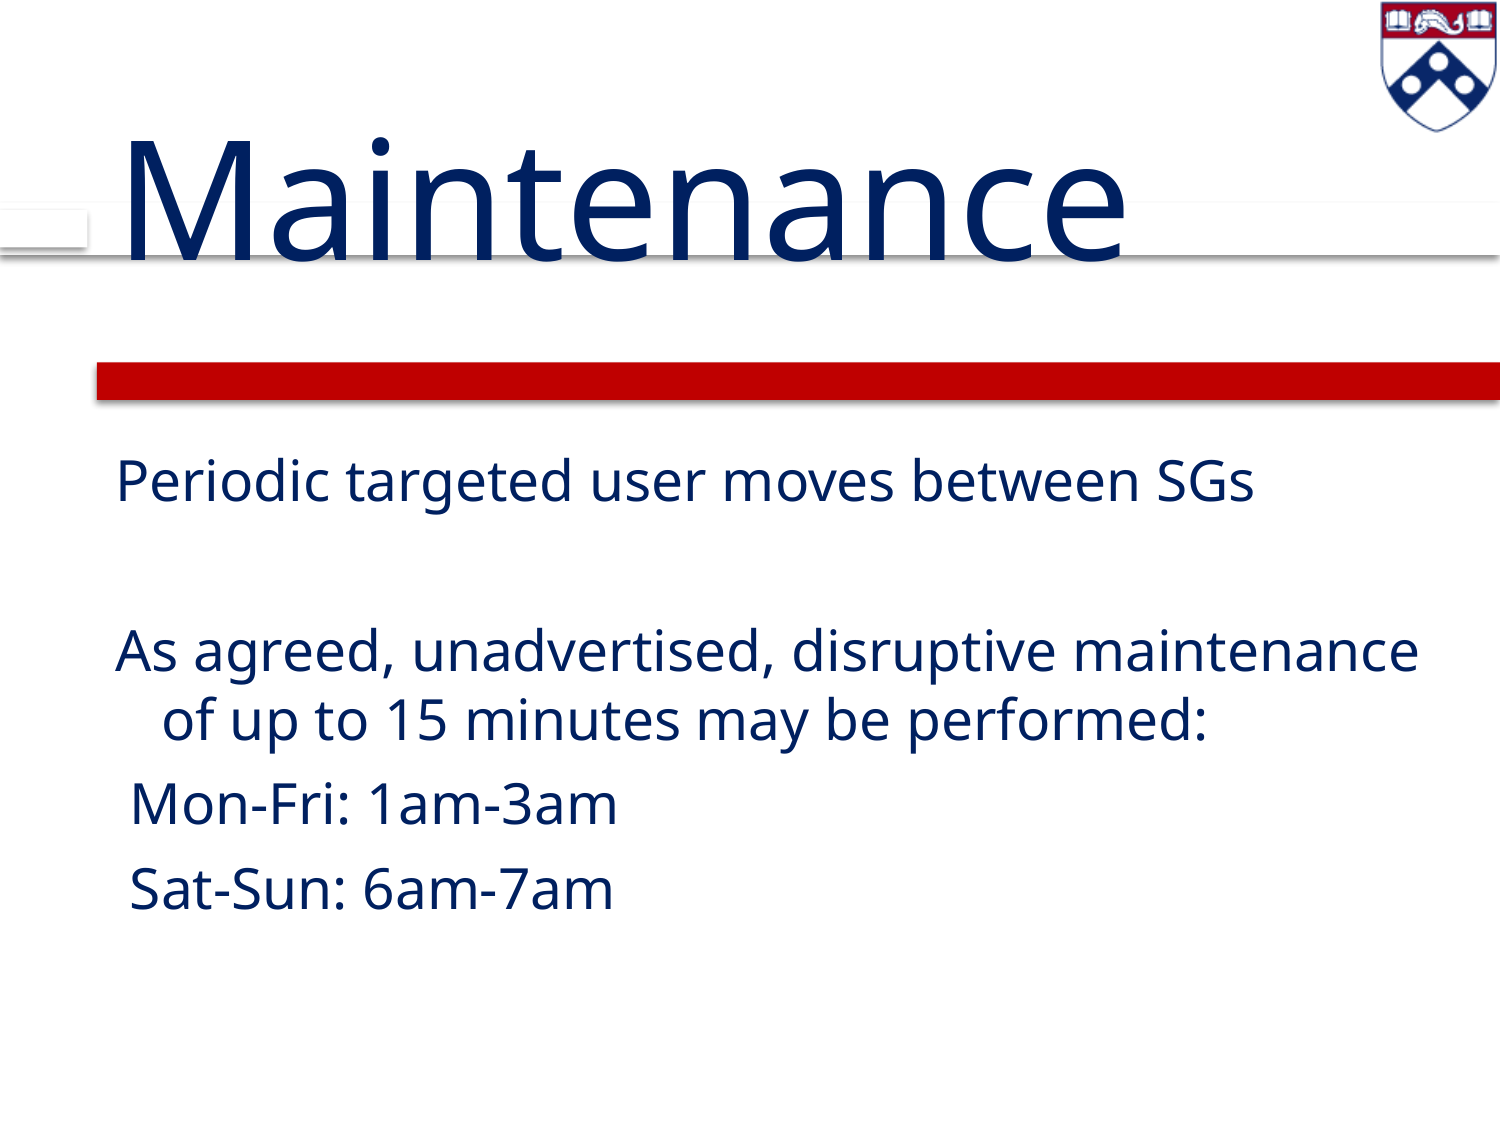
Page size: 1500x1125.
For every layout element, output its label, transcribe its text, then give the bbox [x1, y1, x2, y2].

list Periodic targeted user moves between SGs As agreed, unadvertised, disruptive maintenance of up to 15 minutes may be performed: Mon-Fri: 1am-3am Sat-Sun: 6am-7am [100, 437, 1438, 1000]
picture [1379, 0, 1500, 136]
title Maintenance [100, 37, 1438, 350]
